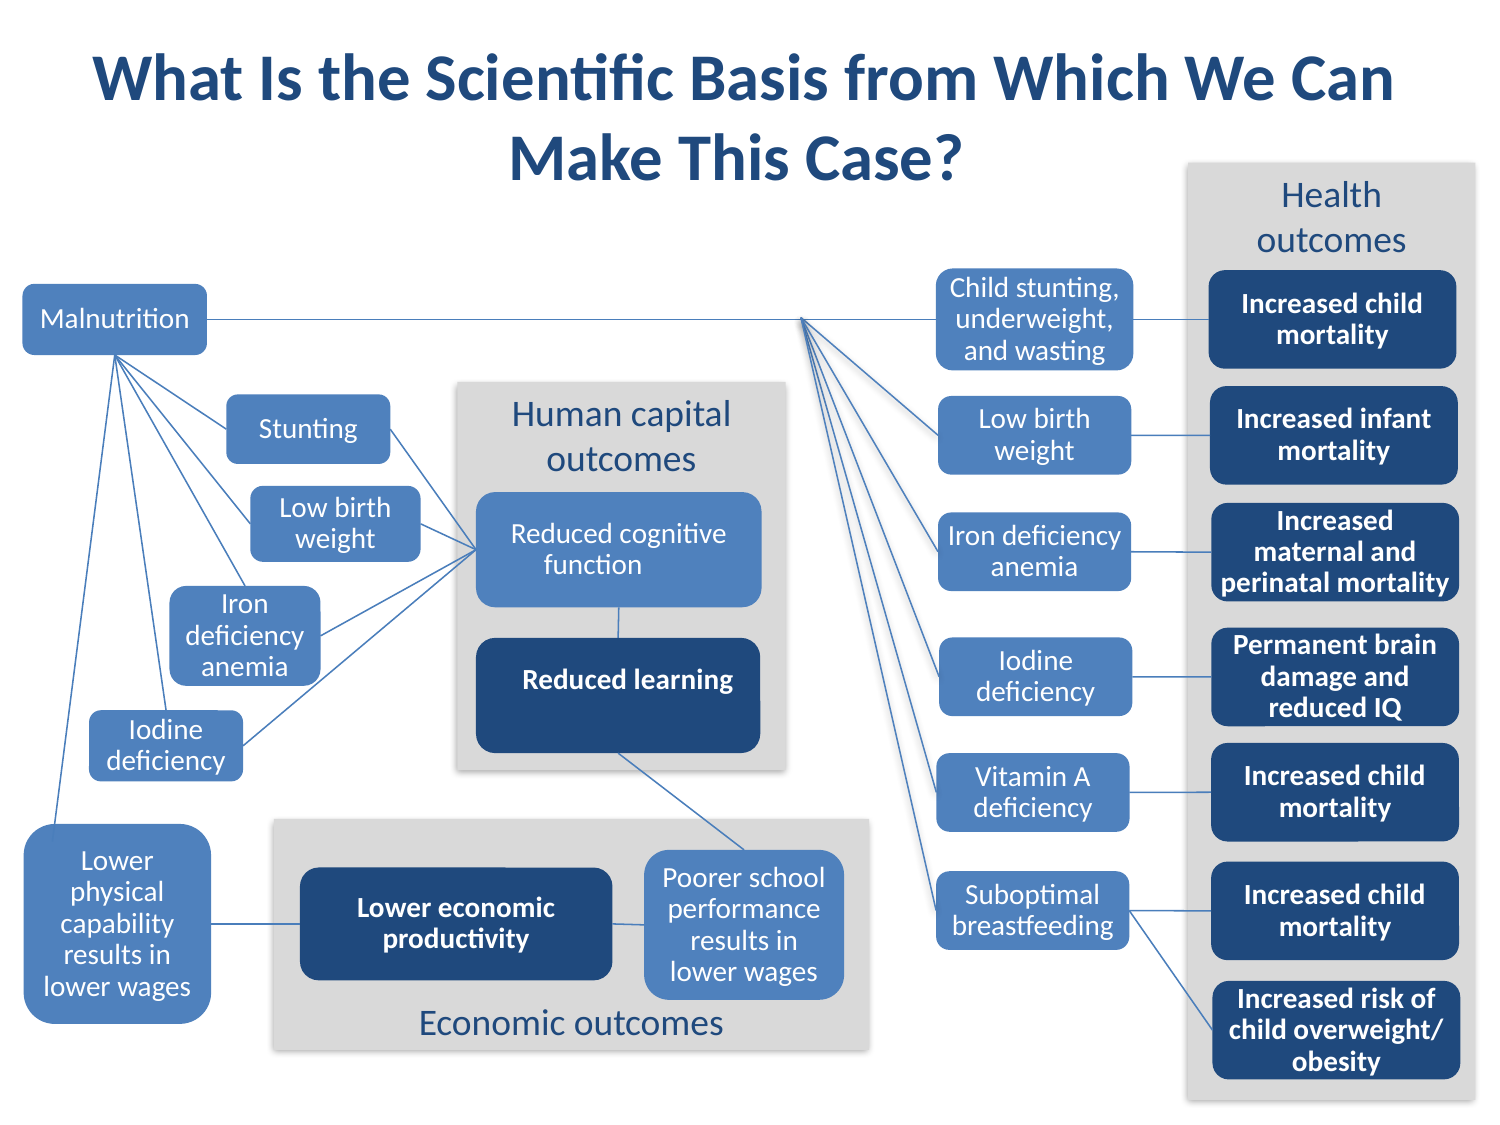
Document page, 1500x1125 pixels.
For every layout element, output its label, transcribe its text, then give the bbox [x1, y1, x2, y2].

text_box What Is the Scientific Basis from Which We Can Make This Case? [5, 26, 1483, 202]
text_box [22, 162, 1476, 1101]
